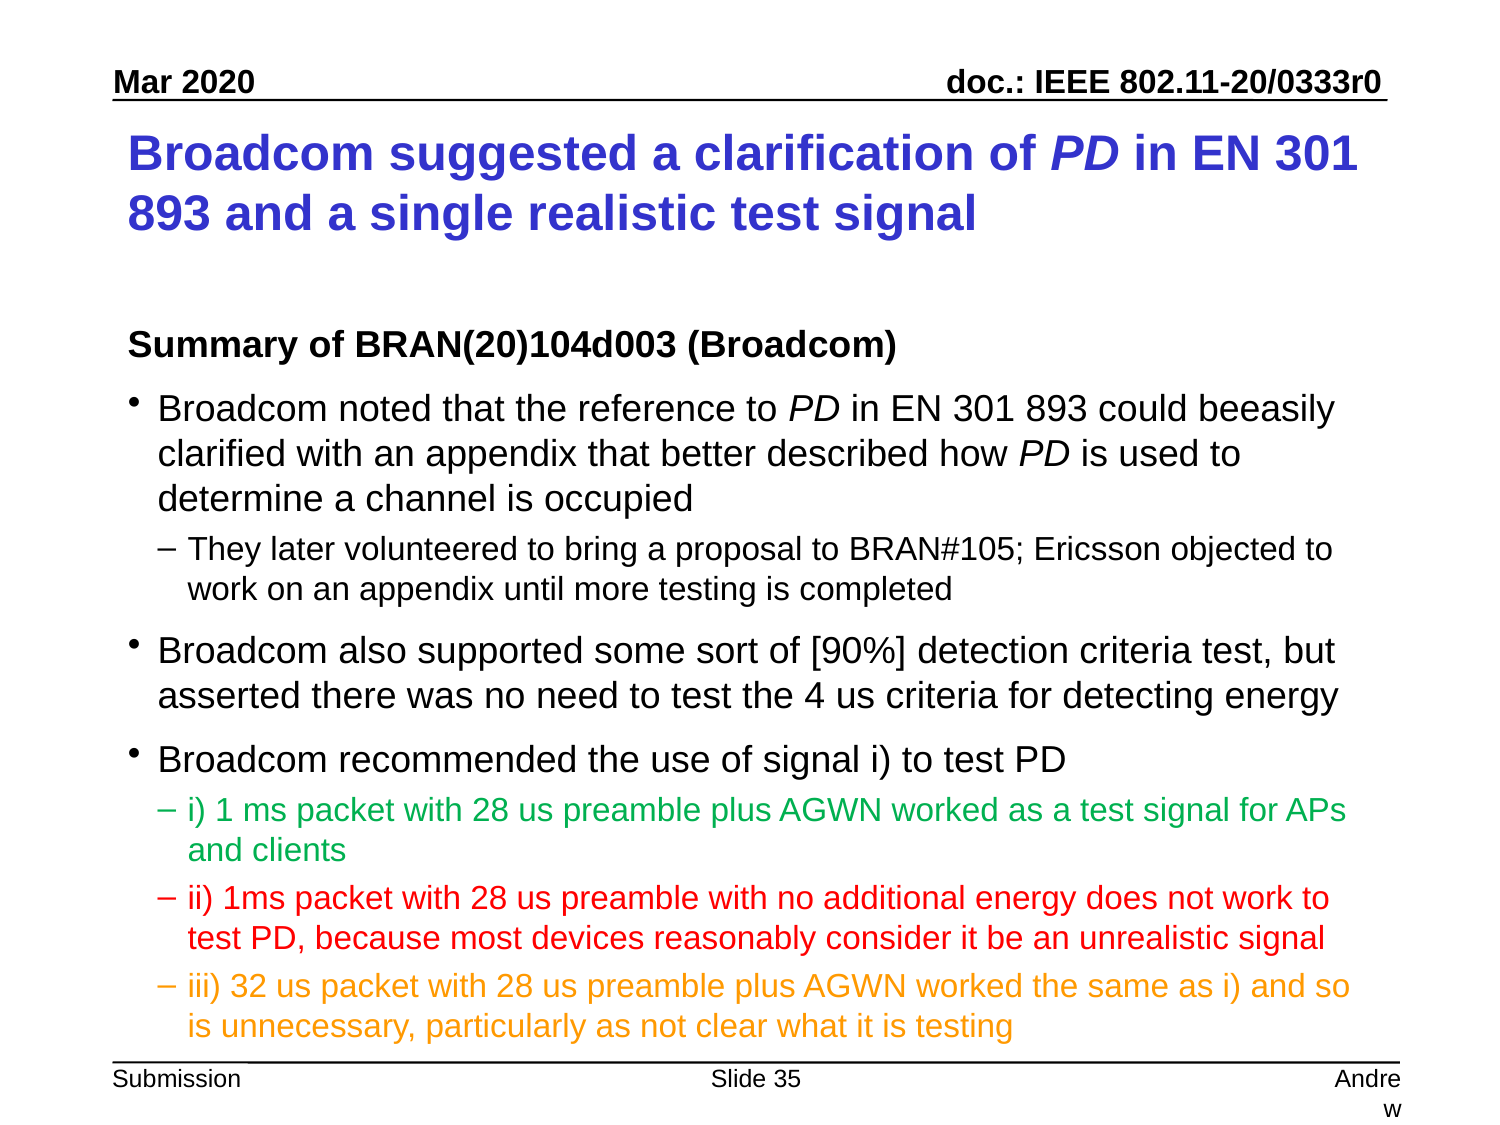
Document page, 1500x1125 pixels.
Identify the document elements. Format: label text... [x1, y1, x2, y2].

title Broadcom suggested a clarification of PD in EN 301 893 and a single realistic test signal [112, 112, 1388, 288]
footer Andrew Myles, Cisco [1320, 1061, 1402, 1093]
slide_number Slide 35 [709, 1061, 803, 1093]
list Summary of BRAN(20)104d003 (Broadcom) Broadcom noted that the reference to PD in EN 301 893 could beeasily clarified with an appendix that better described how PD is used to determine a channel is occupied They later volunteered to bring a proposal to BRAN#105; Ericsson objected to work on an appendix until more testing is completed Broadcom also supported some sort of [90%] detection criteria test, but asserted there was no need to test the 4 us criteria for detecting energy Broadcom recommended the use of signal i) to test PD i) 1 ms packet with 28 us preamble plus AGWN worked as a test signal for APs and clients ii) 1ms packet with 28 us preamble with no additional energy does not work to test PD, because most devices reasonably consider it be an unrealistic signal iii) 32 us packet with 28 us preamble plus AGWN worked the same as i) and so is unnecessary, particularly as not clear what it is testing [112, 312, 1388, 988]
